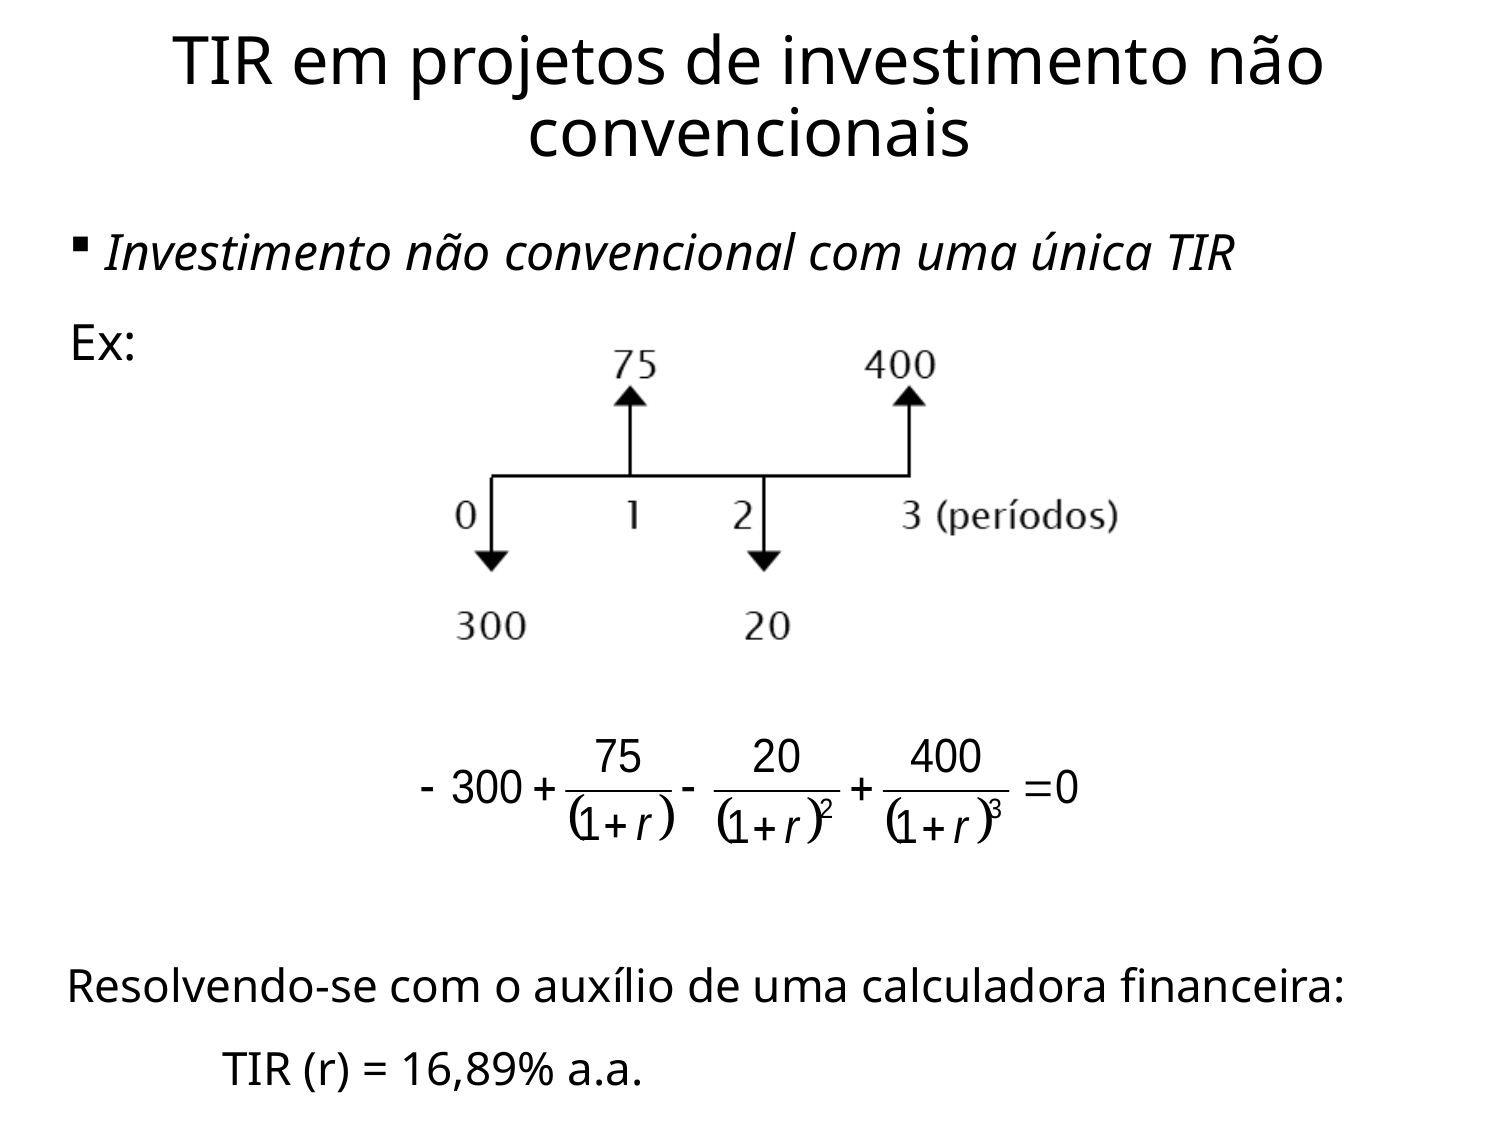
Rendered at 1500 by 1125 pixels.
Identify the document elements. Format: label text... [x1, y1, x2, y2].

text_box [413, 727, 1087, 863]
text_box Investimento não convencional com uma única TIR Ex: [54, 183, 1402, 379]
text_box TIR em projetos de investimento não convencionais [46, 52, 1454, 147]
text_box Resolvendo-se com o auxílio de uma calculadora financeira: TIR (r) = 16,89% a.a. [51, 922, 1445, 1102]
picture [429, 334, 1172, 678]
